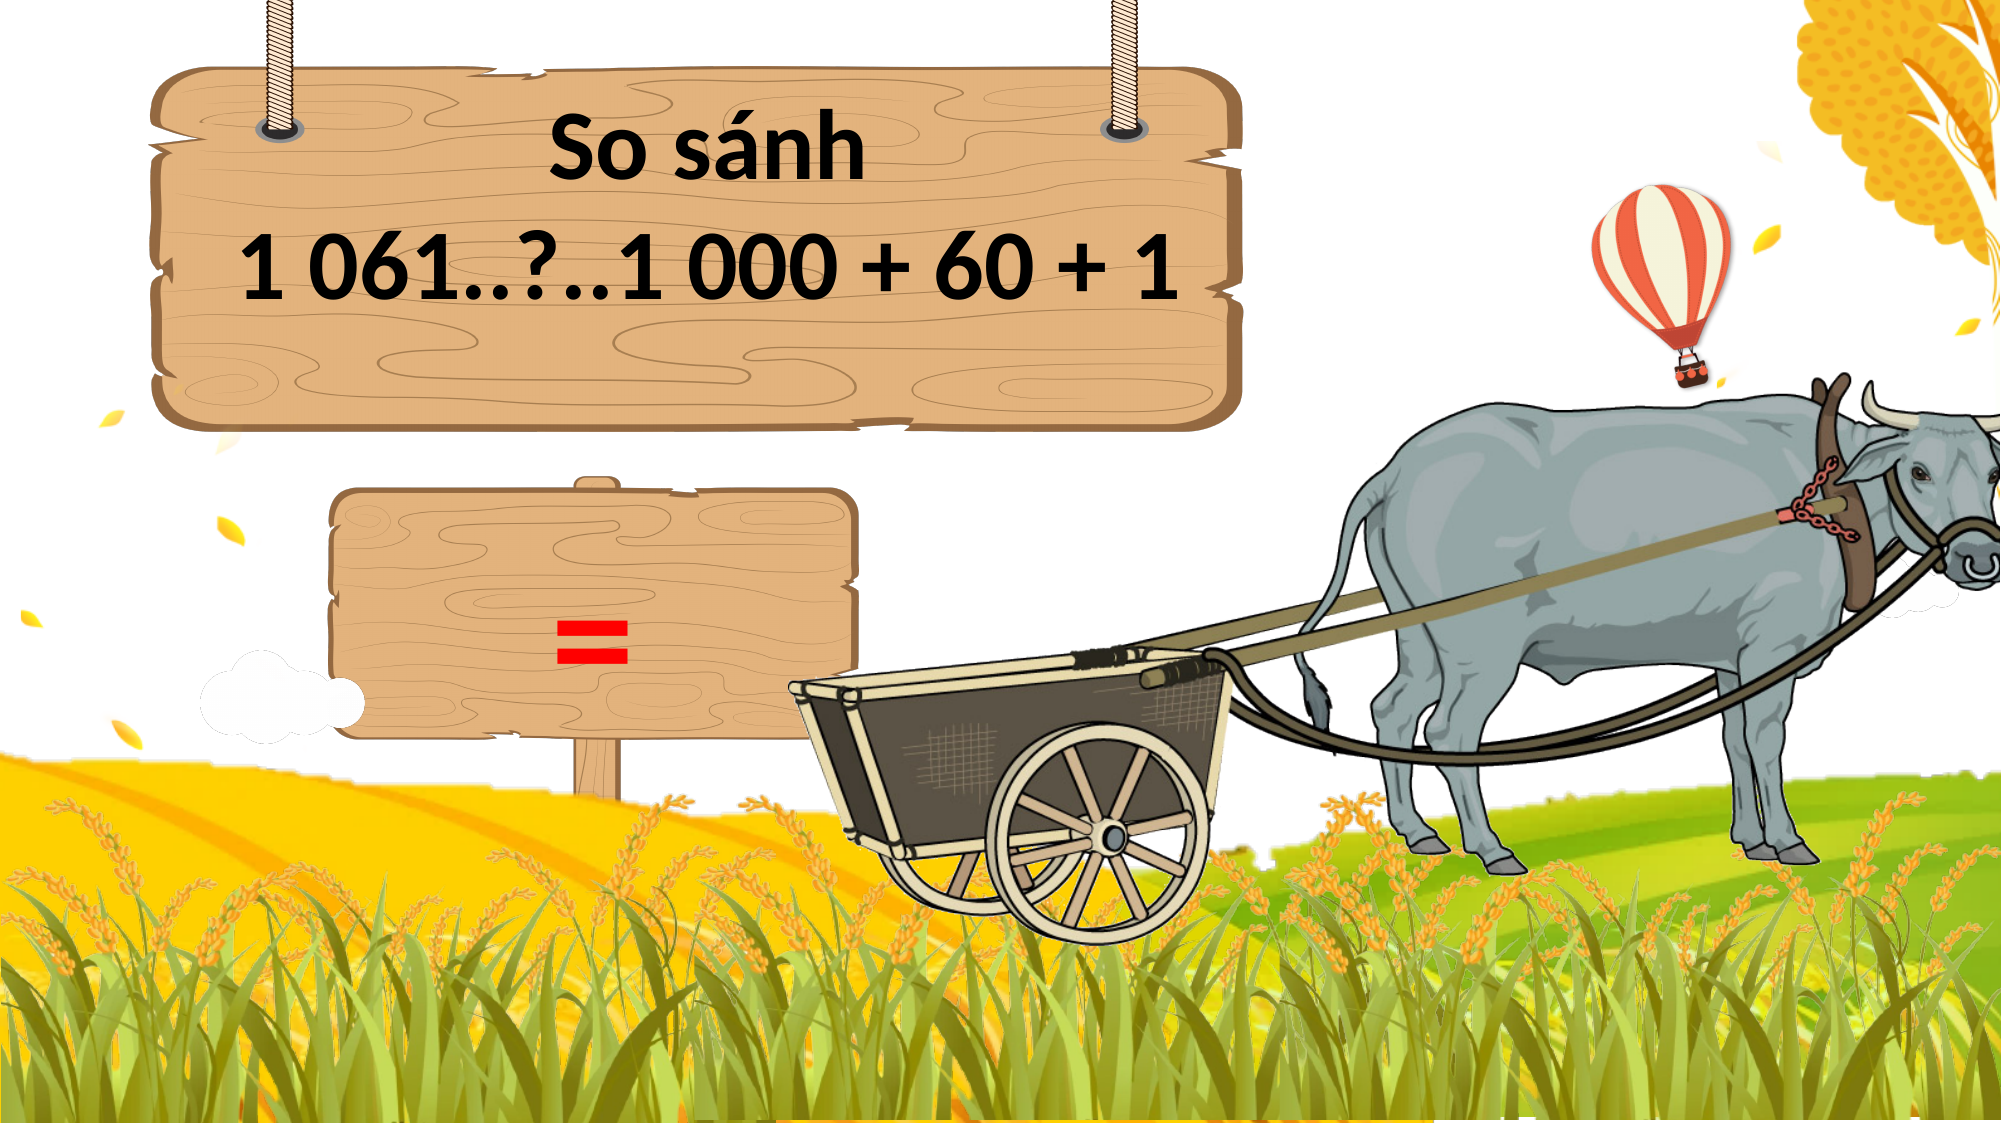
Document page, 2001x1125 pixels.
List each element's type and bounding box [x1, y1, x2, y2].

picture [787, 0, 2001, 1120]
text_box [0, 665, 2000, 1123]
picture [20, 209, 365, 665]
text_box [148, 0, 1245, 432]
text_box [356, 476, 782, 665]
